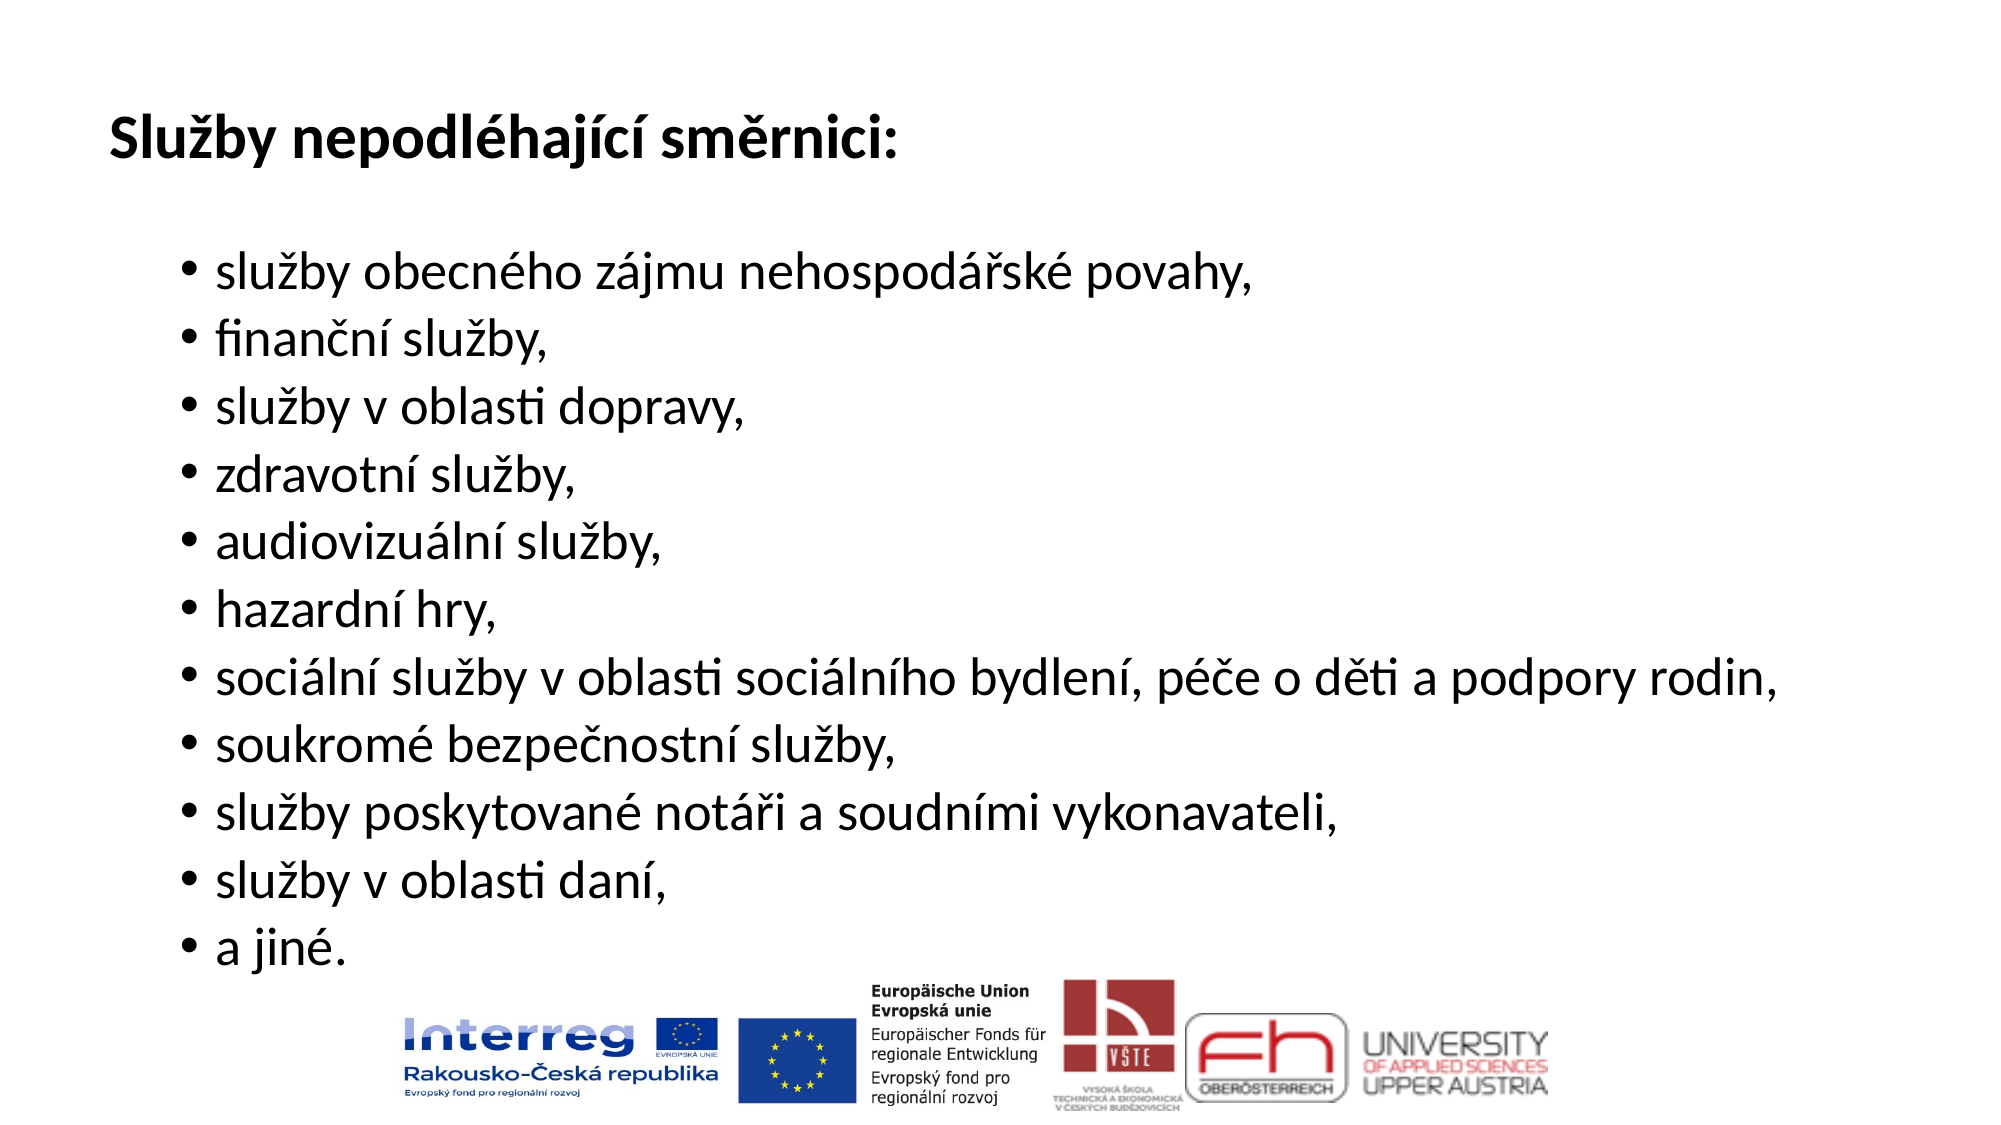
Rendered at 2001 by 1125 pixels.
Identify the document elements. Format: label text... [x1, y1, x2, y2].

picture [1185, 1013, 1548, 1103]
picture [374, 984, 1046, 1125]
picture [1053, 979, 1184, 1111]
list Služby nepodléhající směrnici: služby obecného zájmu nehospodářské povahy, finanční služby, služby v oblasti dopravy, zdravotní služby, audiovizuální služby, hazardní hry, sociální služby v oblasti sociálního bydlení, péče o děti a podpory rodin, soukromé bezpečnostní služby, služby poskytované notáři a soudními vykonavateli, služby v oblasti daní, a jiné. [94, 96, 1856, 997]
